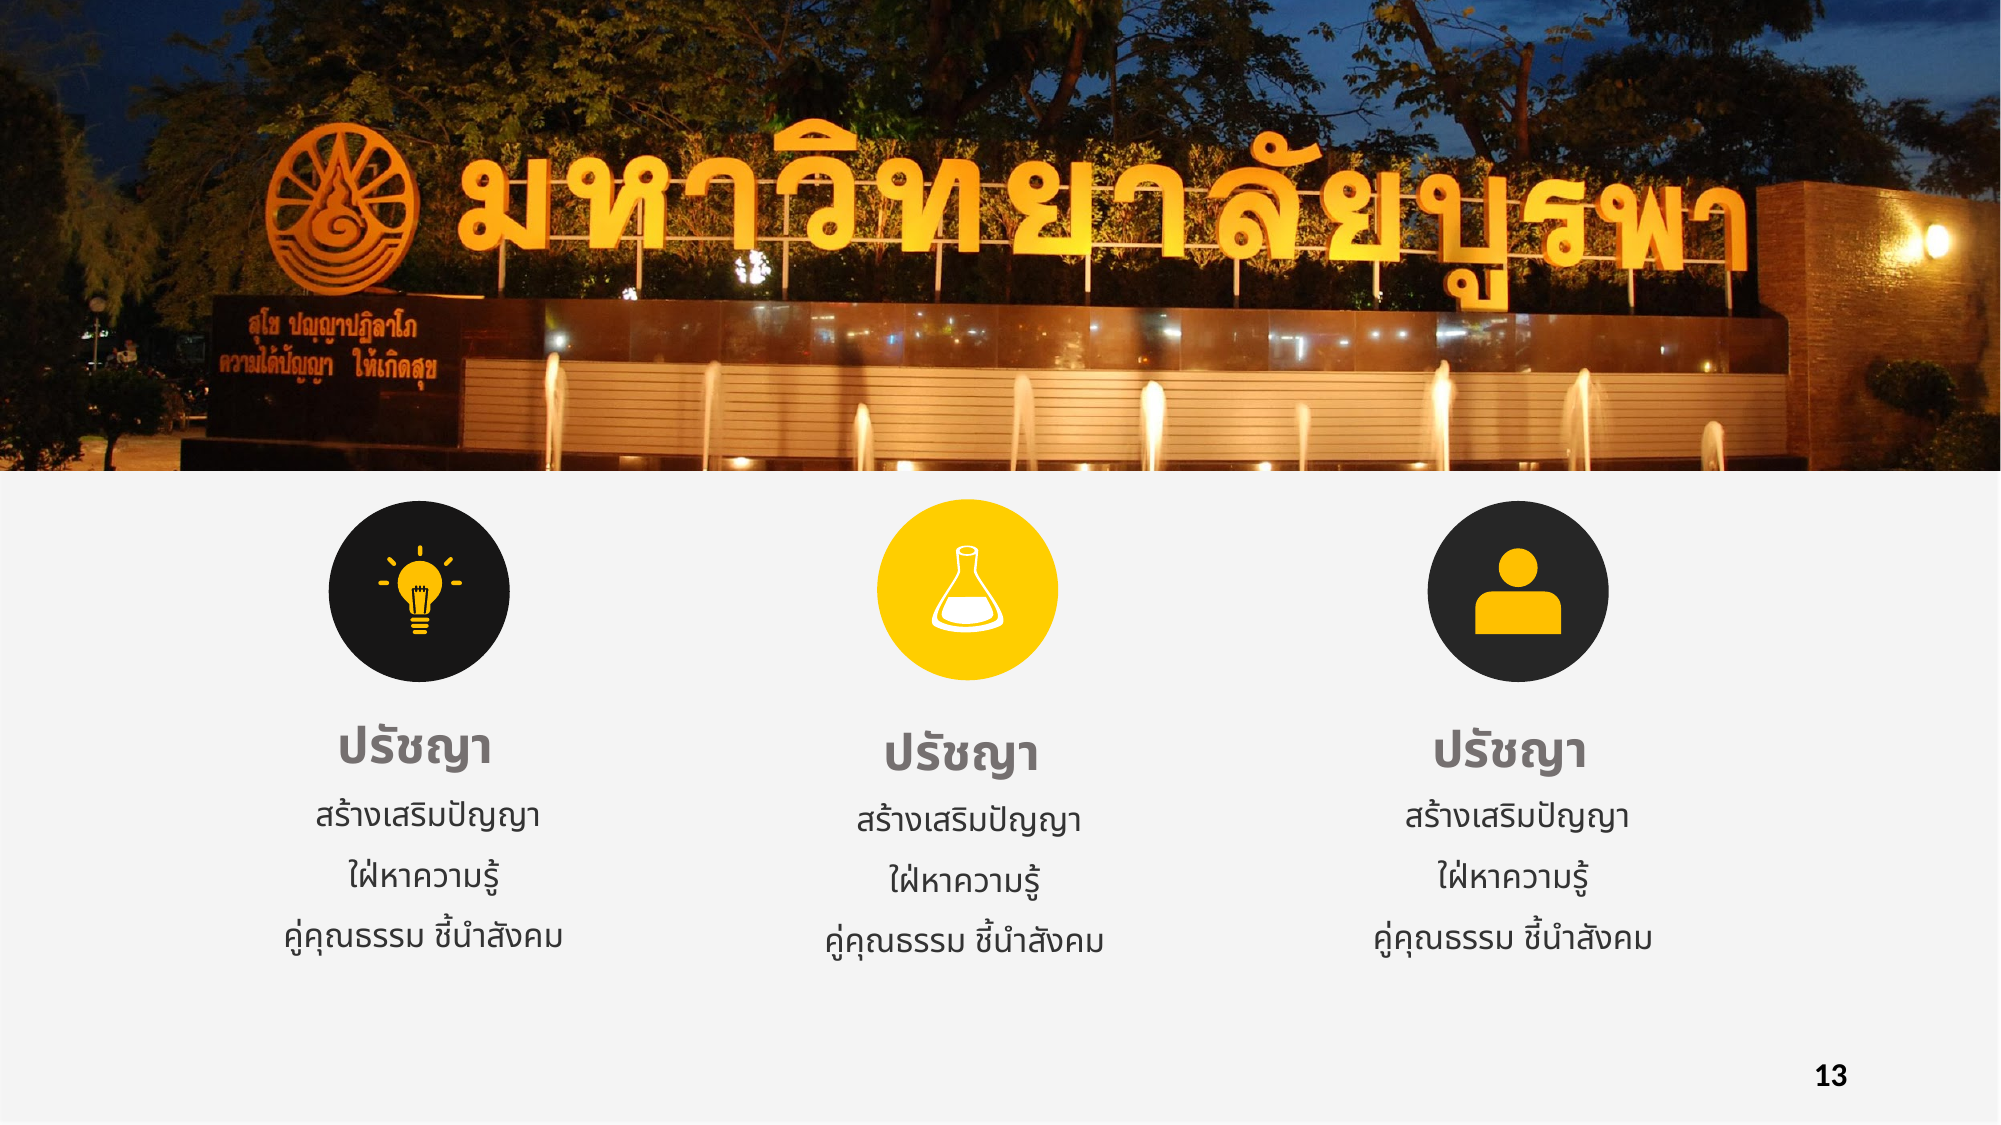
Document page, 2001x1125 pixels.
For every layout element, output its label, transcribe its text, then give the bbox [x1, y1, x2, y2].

picture [0, 0, 2001, 1125]
text_box [410, 617, 430, 622]
text_box [877, 499, 1059, 681]
text_box [397, 560, 443, 615]
text_box สร้างเสริมปัญญา ใฝ่หาความรู้ คู่คุณธรรม ชี้นำสังคม [782, 790, 1156, 1007]
text_box ปรัชญา [830, 713, 1093, 790]
text_box [931, 545, 1004, 633]
text_box ปรัชญา [284, 706, 547, 785]
text_box [443, 557, 453, 567]
text_box ปรัชญา [1379, 709, 1642, 787]
text_box [412, 630, 428, 635]
slide_number 13 [1412, 1042, 1863, 1103]
text_box [328, 500, 510, 683]
text_box [411, 623, 429, 628]
text_box [387, 557, 397, 567]
text_box [417, 545, 423, 557]
text_box [1475, 591, 1562, 635]
text_box [1427, 500, 1609, 683]
text_box [1498, 548, 1538, 588]
text_box [378, 580, 390, 586]
text_box สร้างเสริมปัญญา ใฝ่หาความรู้ คู่คุณธรรม ชี้นำสังคม [241, 785, 615, 1002]
text_box สร้างเสริมปัญญา ใฝ่หาความรู้ คู่คุณธรรม ชี้นำสังคม [1331, 787, 1705, 1004]
text_box [451, 580, 462, 586]
